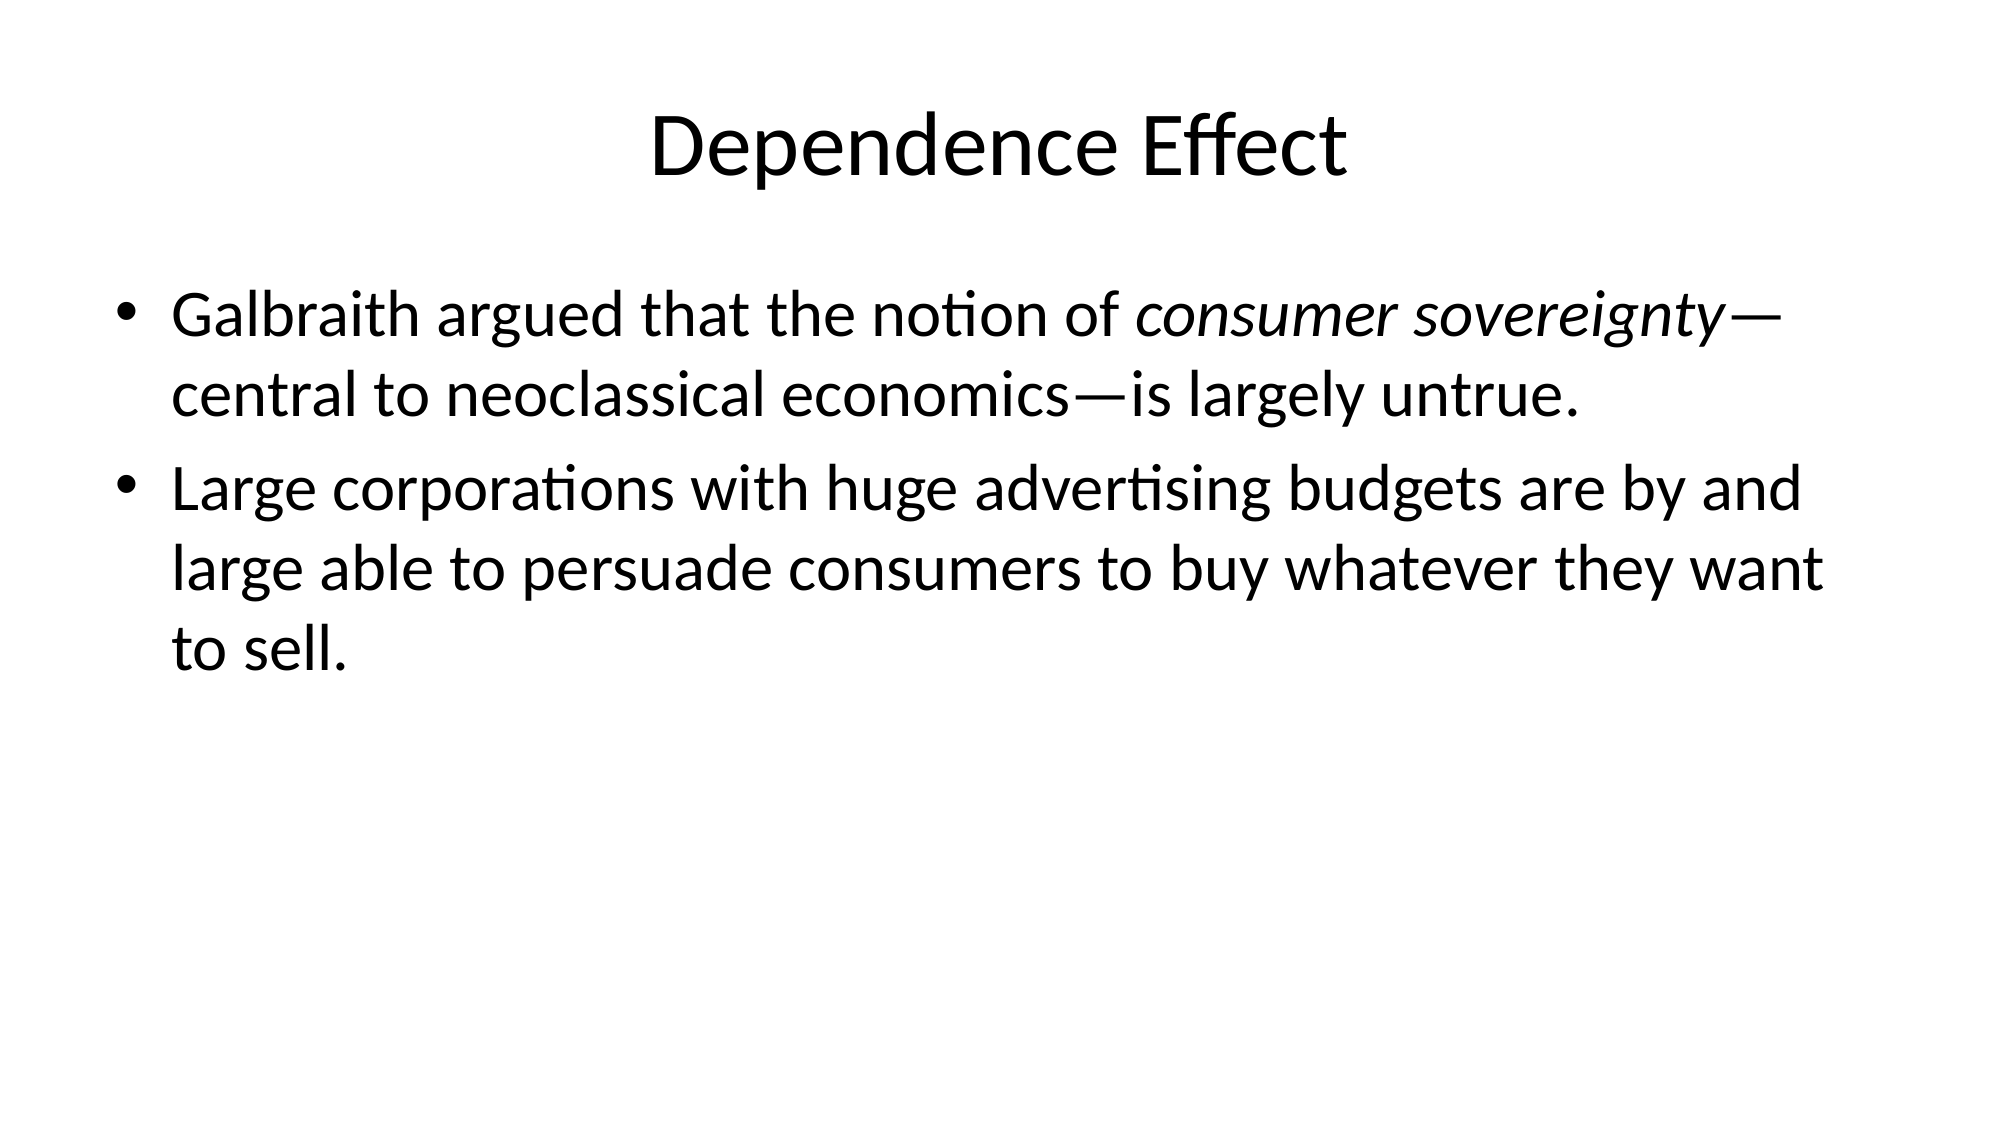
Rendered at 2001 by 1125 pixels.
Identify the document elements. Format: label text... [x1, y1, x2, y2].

list Galbraith argued that the notion of consumer sovereignty—central to neoclassical economics—is largely untrue. Large corporations with huge advertising budgets are by and large able to persuade consumers to buy whatever they want to sell. [99, 262, 1900, 1005]
title Dependence Effect [99, 45, 1900, 233]
